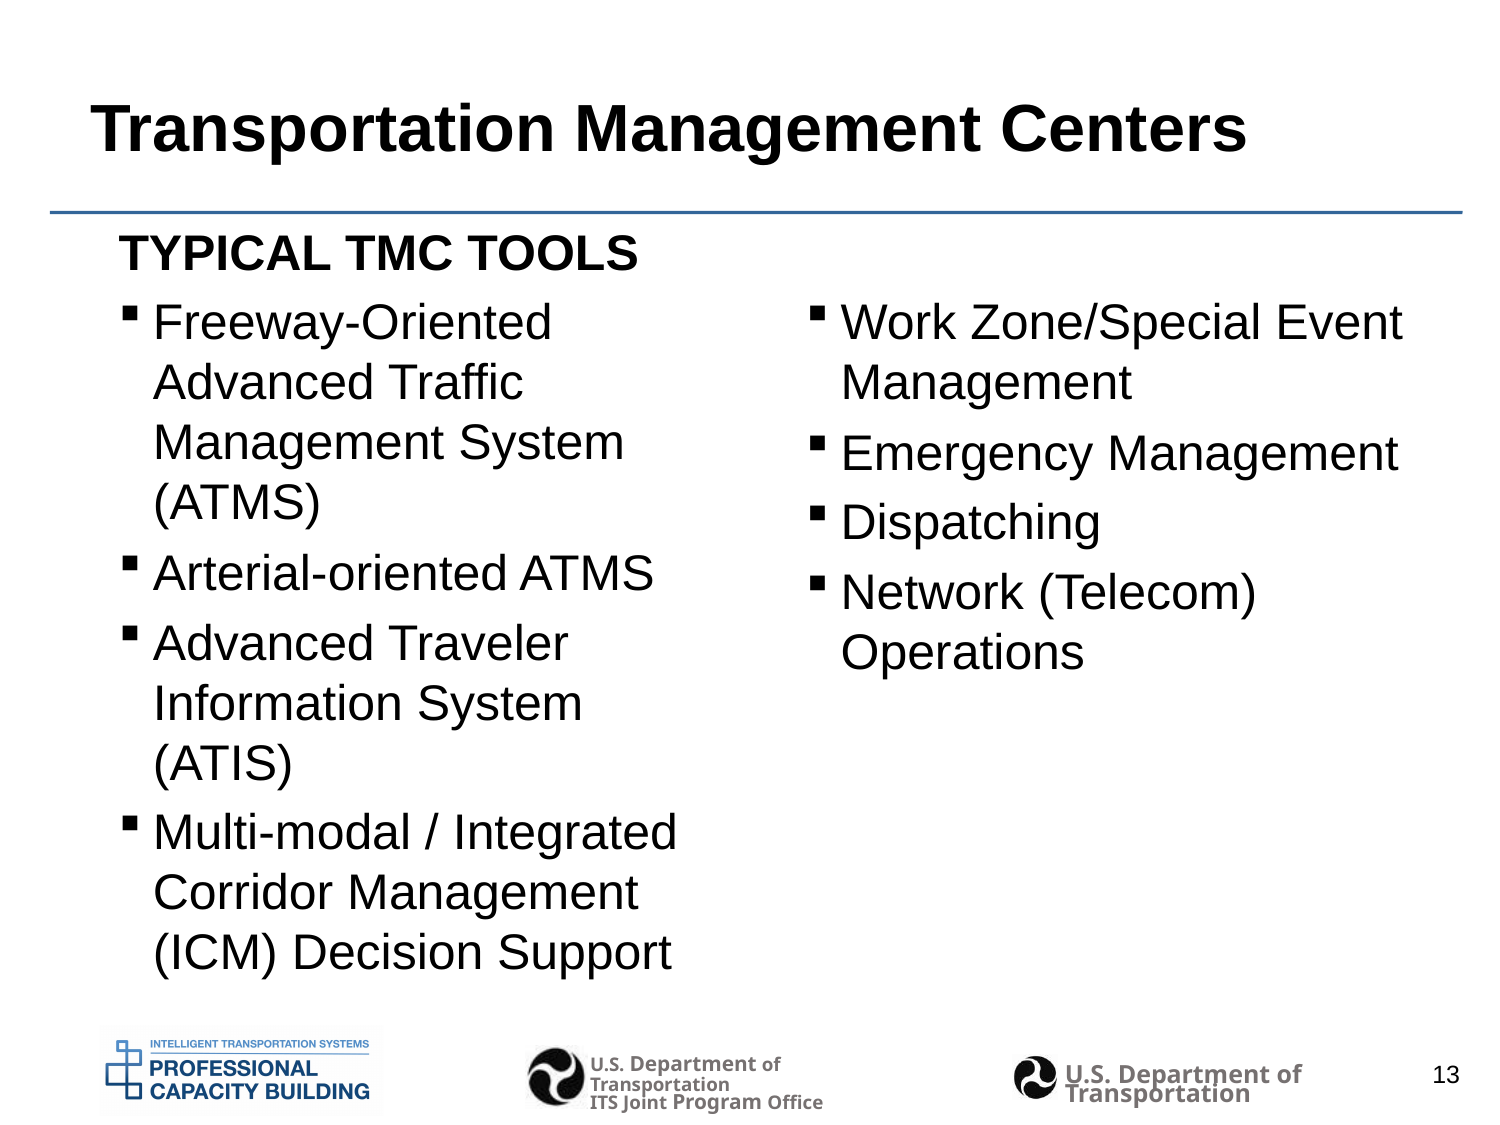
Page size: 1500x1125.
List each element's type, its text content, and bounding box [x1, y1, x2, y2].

picture [525, 1045, 588, 1109]
picture [99, 1025, 384, 1116]
list Work Zone/Special Event Management Emergency Management Dispatching Network (Telecom) Operations [762, 212, 1451, 956]
title Transportation Management Centers [75, 62, 1425, 188]
list TYPICAL TMC TOOLS Freeway-Oriented Advanced Traffic Management System (ATMS) Arterial-oriented ATMS Advanced Traveler Information System (ATIS) Multi-modal / Integrated Corridor Management (ICM) Decision Support [74, 212, 738, 956]
picture [1012, 1054, 1058, 1100]
